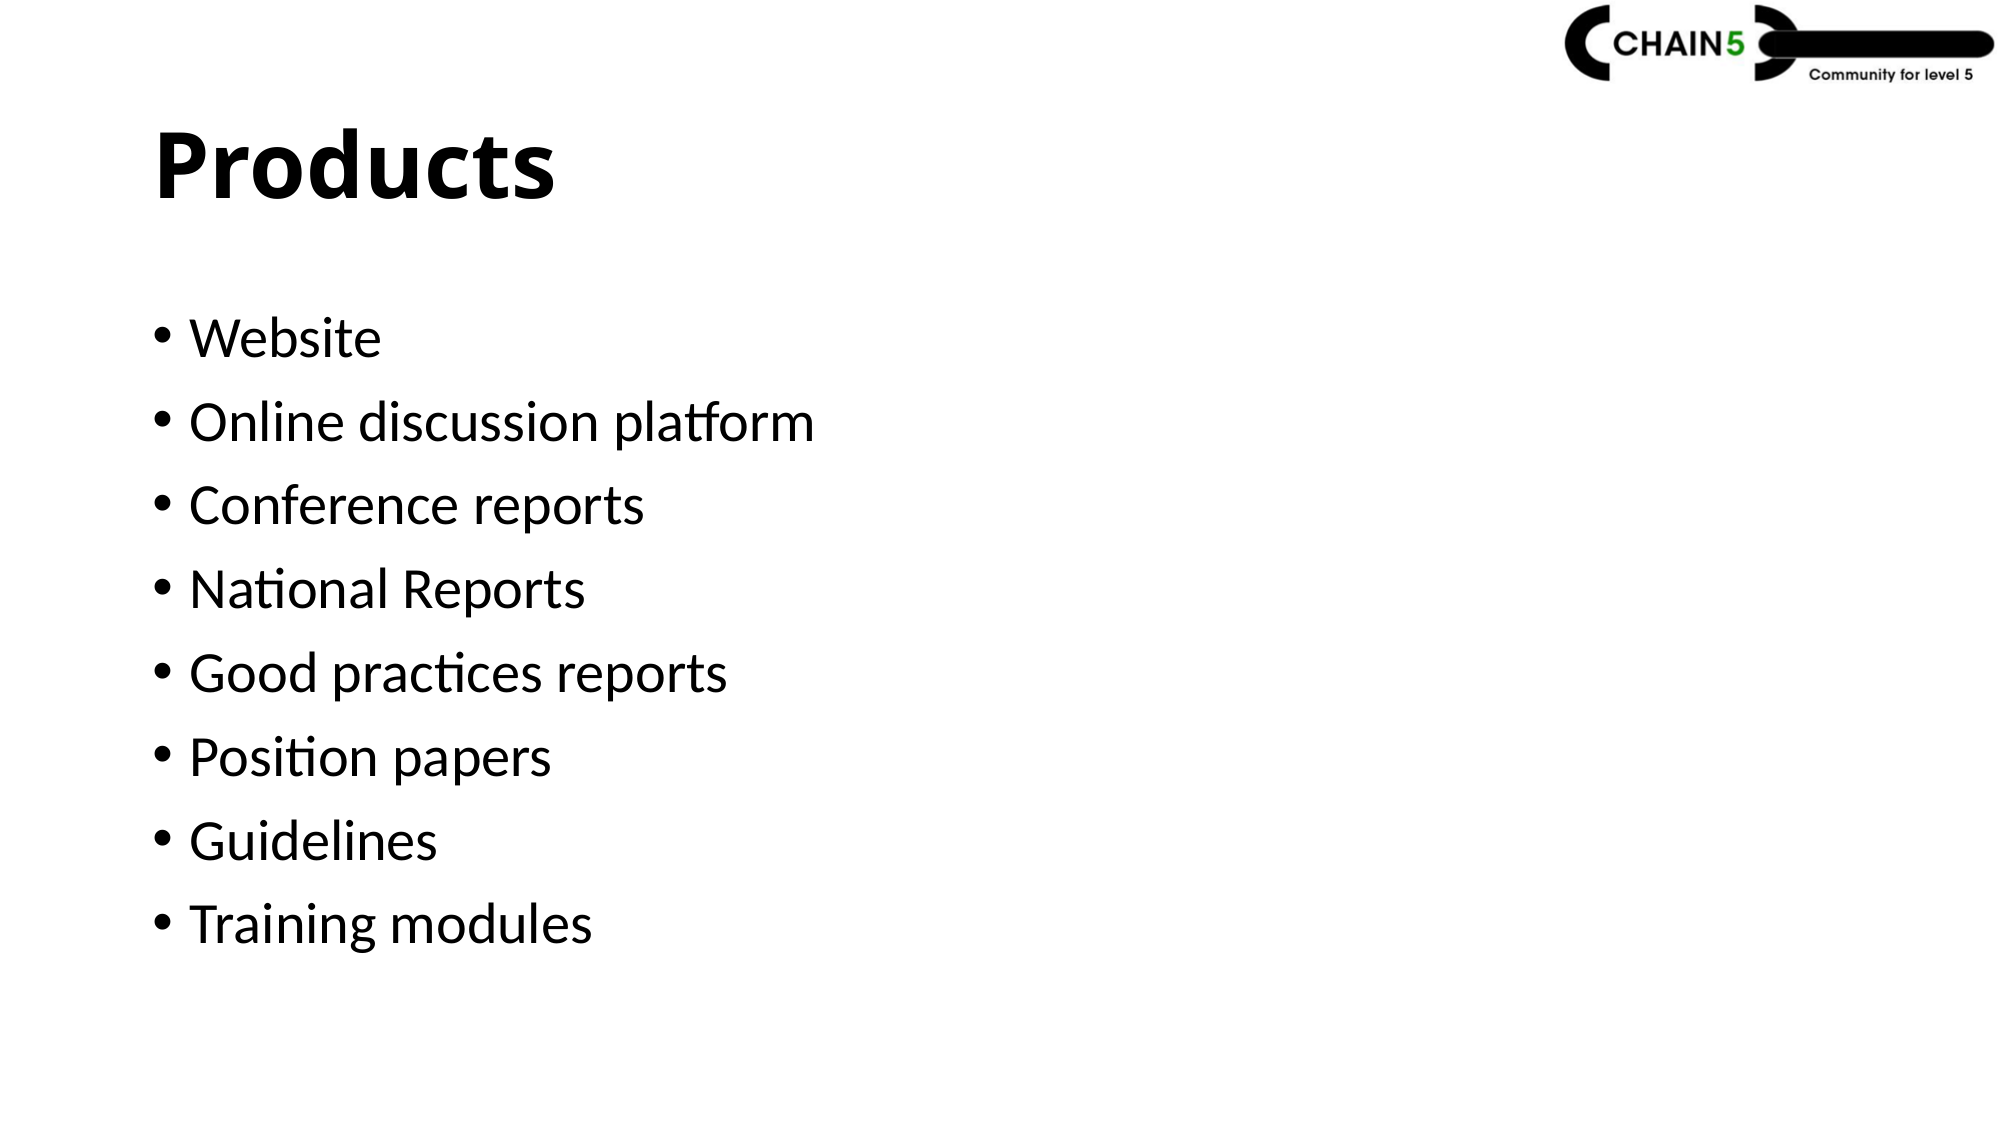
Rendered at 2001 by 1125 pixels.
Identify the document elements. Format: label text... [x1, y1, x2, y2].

list Website Online discussion platform Conference reports National Reports Good practices reports Position papers Guidelines Training modules [137, 299, 1863, 1014]
title Products [137, 59, 1863, 278]
picture [1561, 0, 2000, 90]
